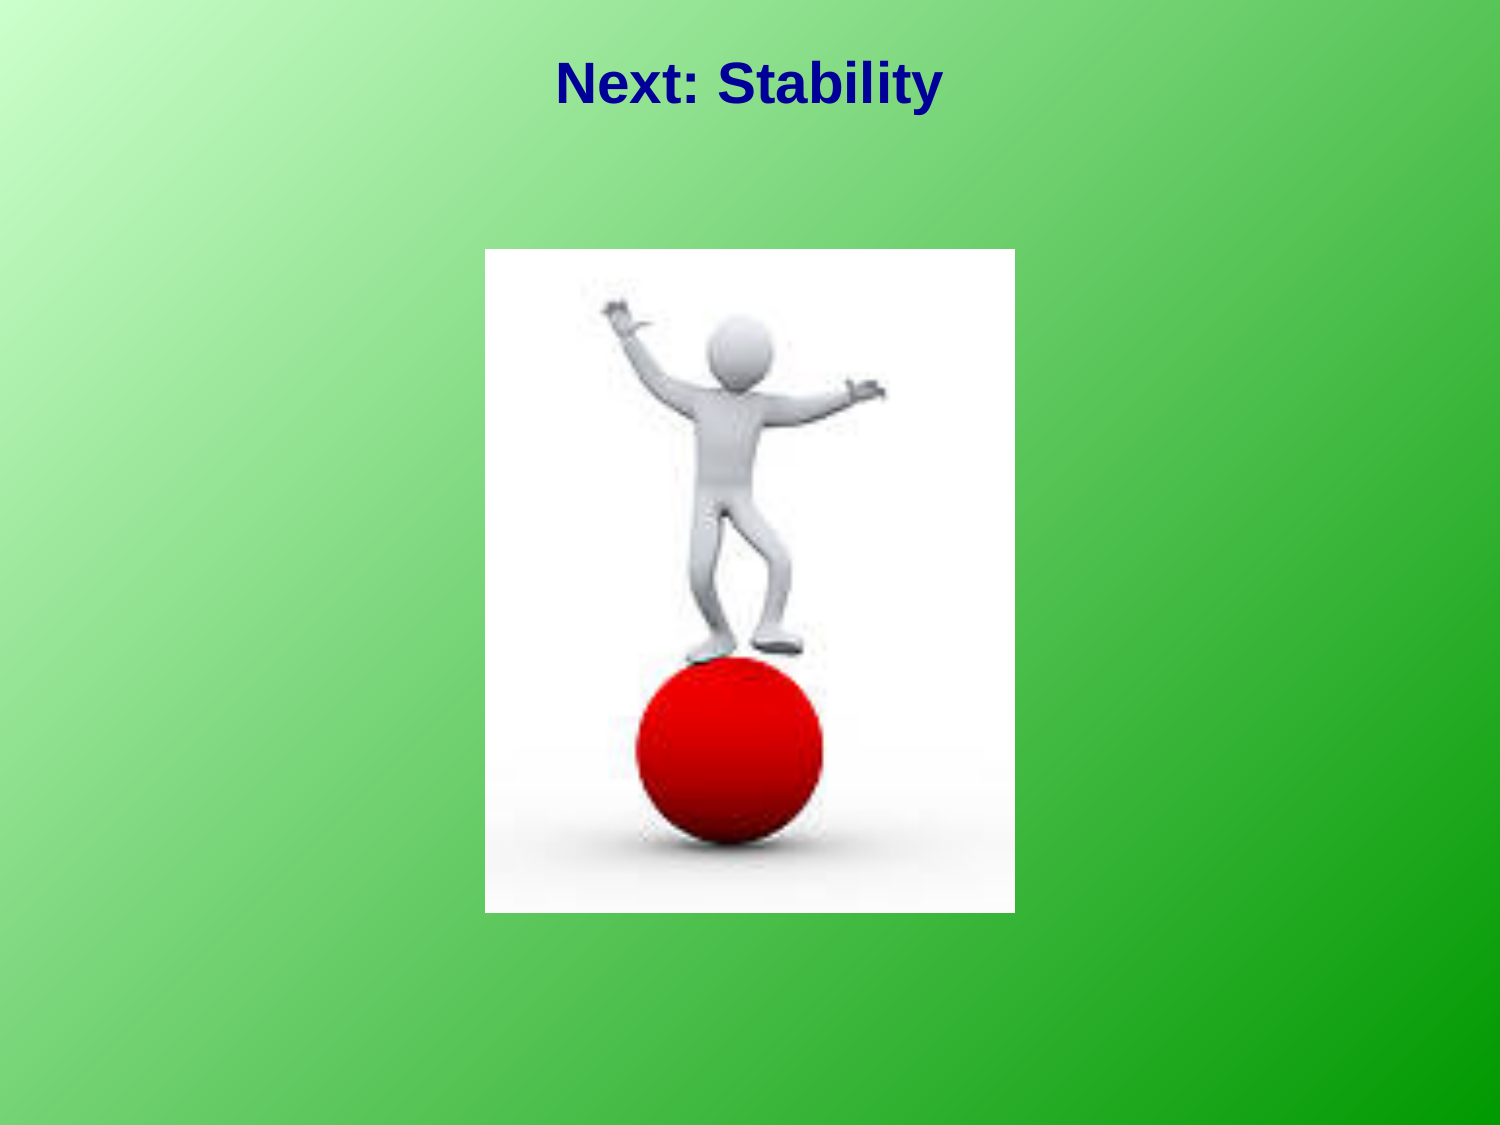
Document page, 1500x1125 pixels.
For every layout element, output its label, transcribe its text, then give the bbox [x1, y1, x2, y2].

text_box Next: Stability [162, 37, 1338, 123]
picture [484, 249, 1016, 913]
